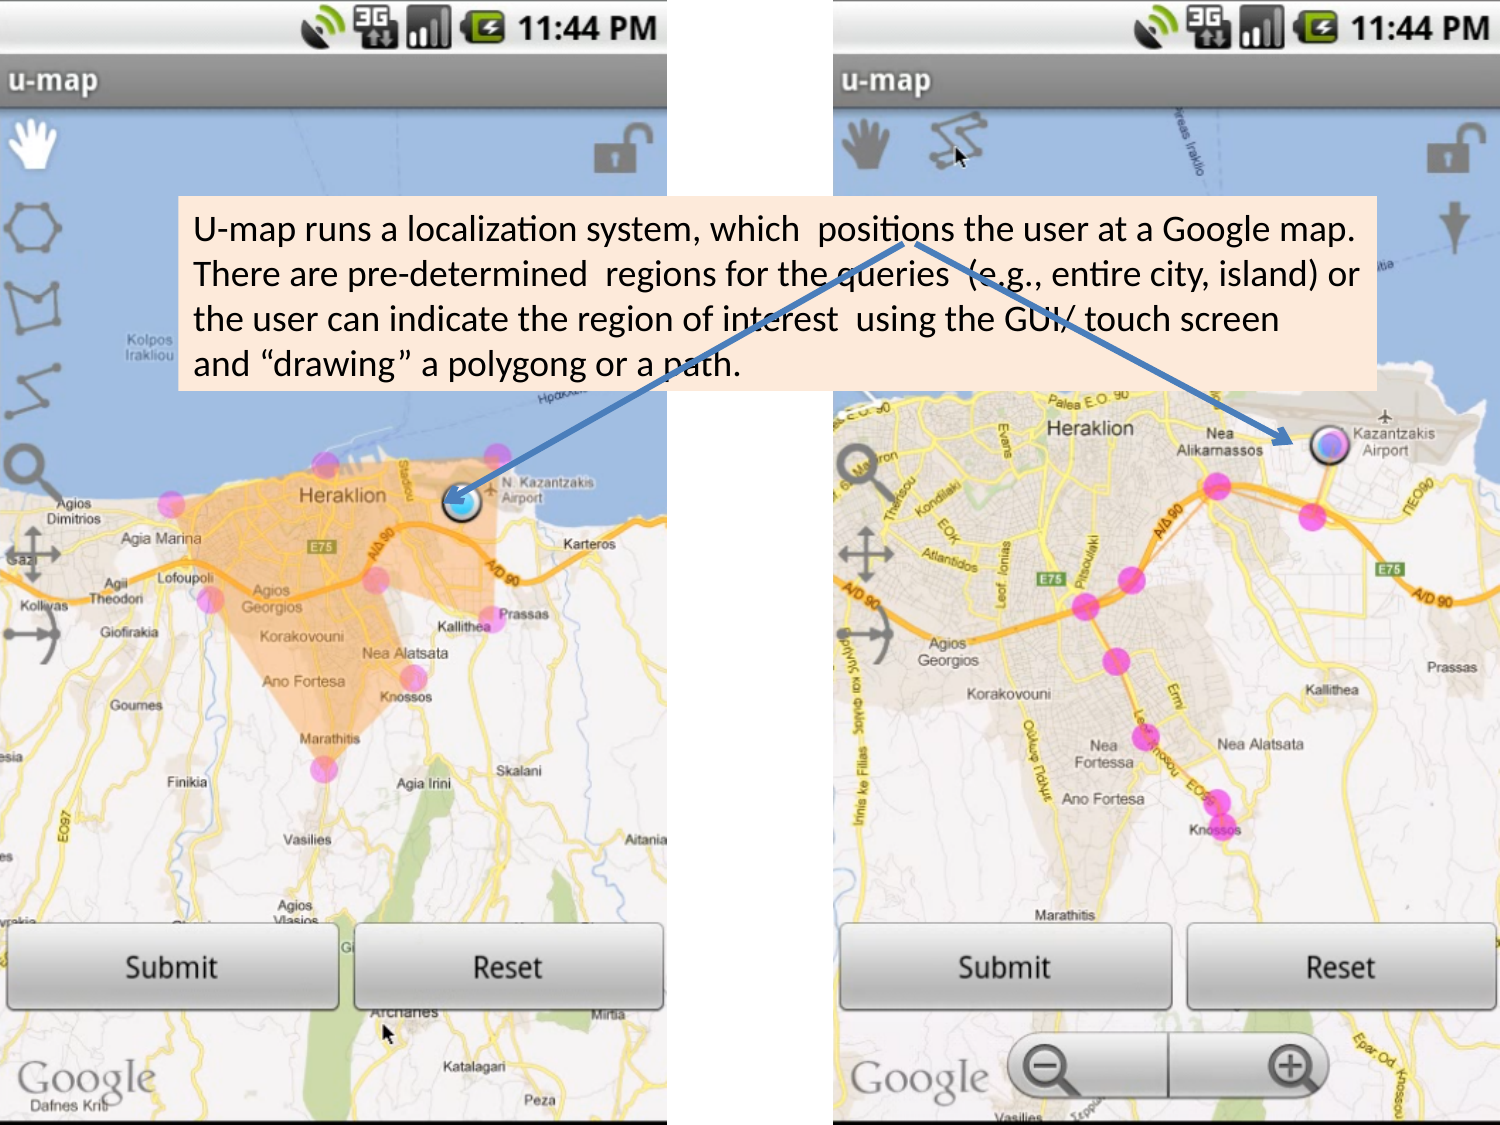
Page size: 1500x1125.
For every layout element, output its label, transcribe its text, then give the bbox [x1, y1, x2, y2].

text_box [915, 243, 1294, 445]
picture [0, 0, 667, 1125]
text_box U-map runs a localization system, which positions the user at a Google map. There are pre-determined regions for the queries (e.g., entire city, island) or the user can indicate the region of interest using the GUI/ touch screen and “drawing” a polygong or a path. [671, 196, 828, 241]
picture [833, 0, 1500, 1125]
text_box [442, 243, 904, 504]
